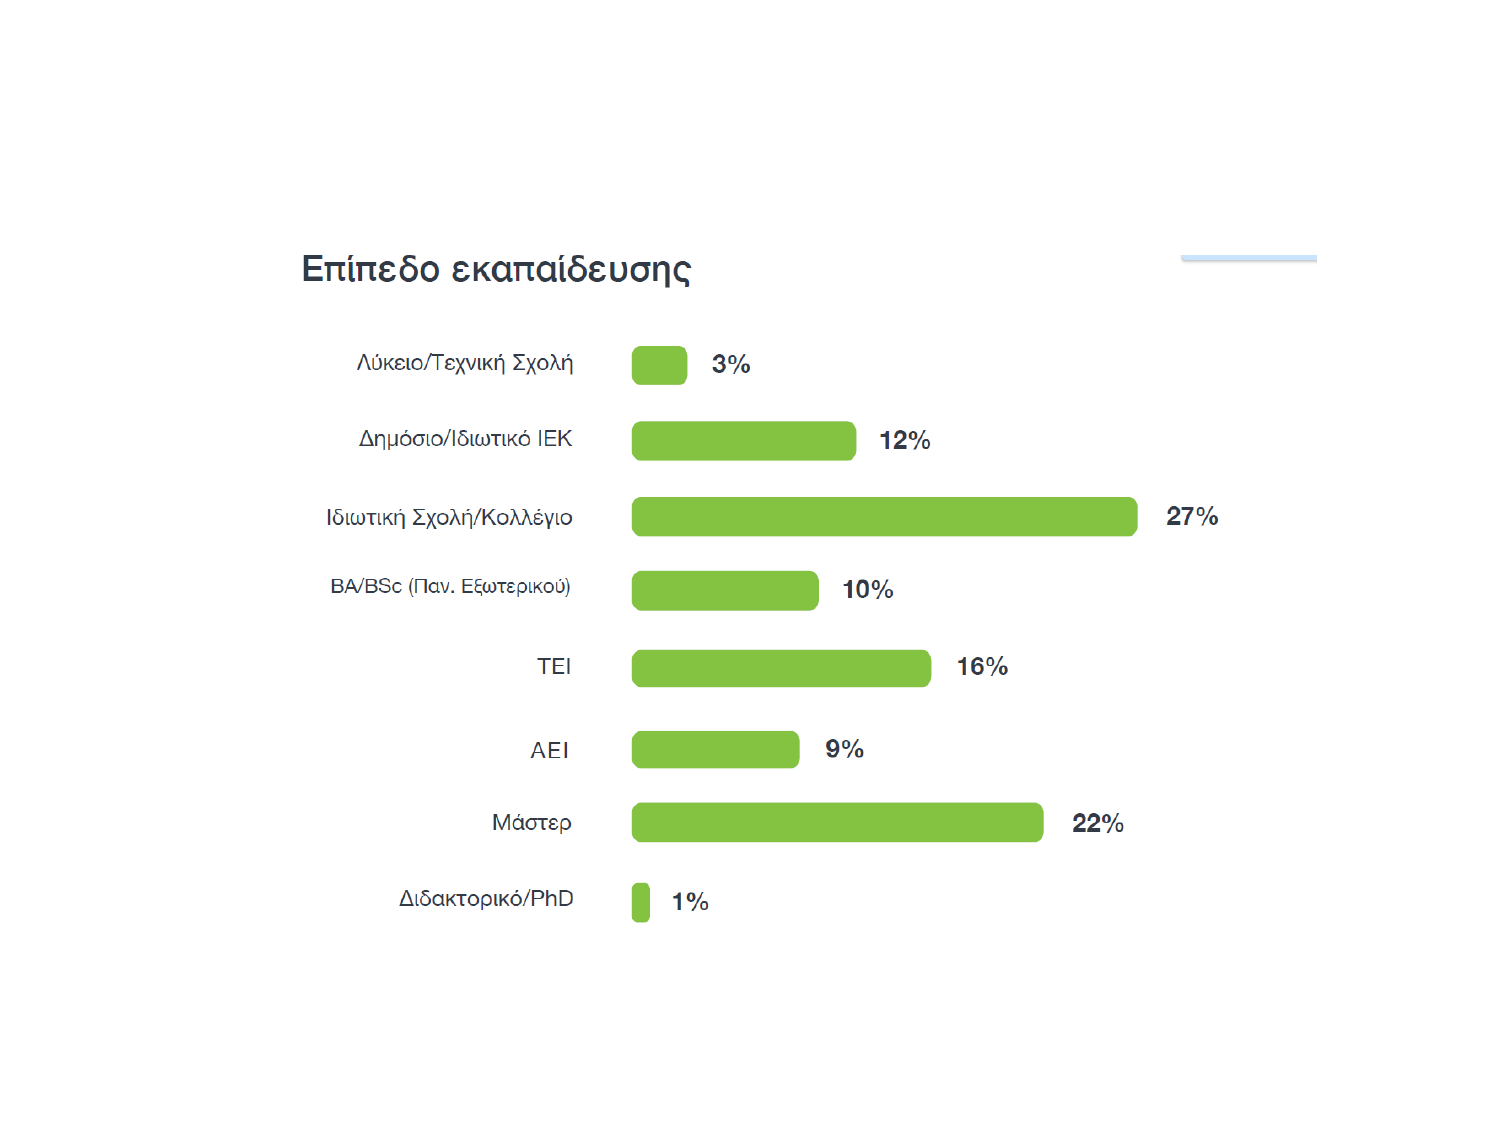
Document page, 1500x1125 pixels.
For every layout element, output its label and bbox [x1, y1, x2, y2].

picture [88, 255, 1318, 969]
